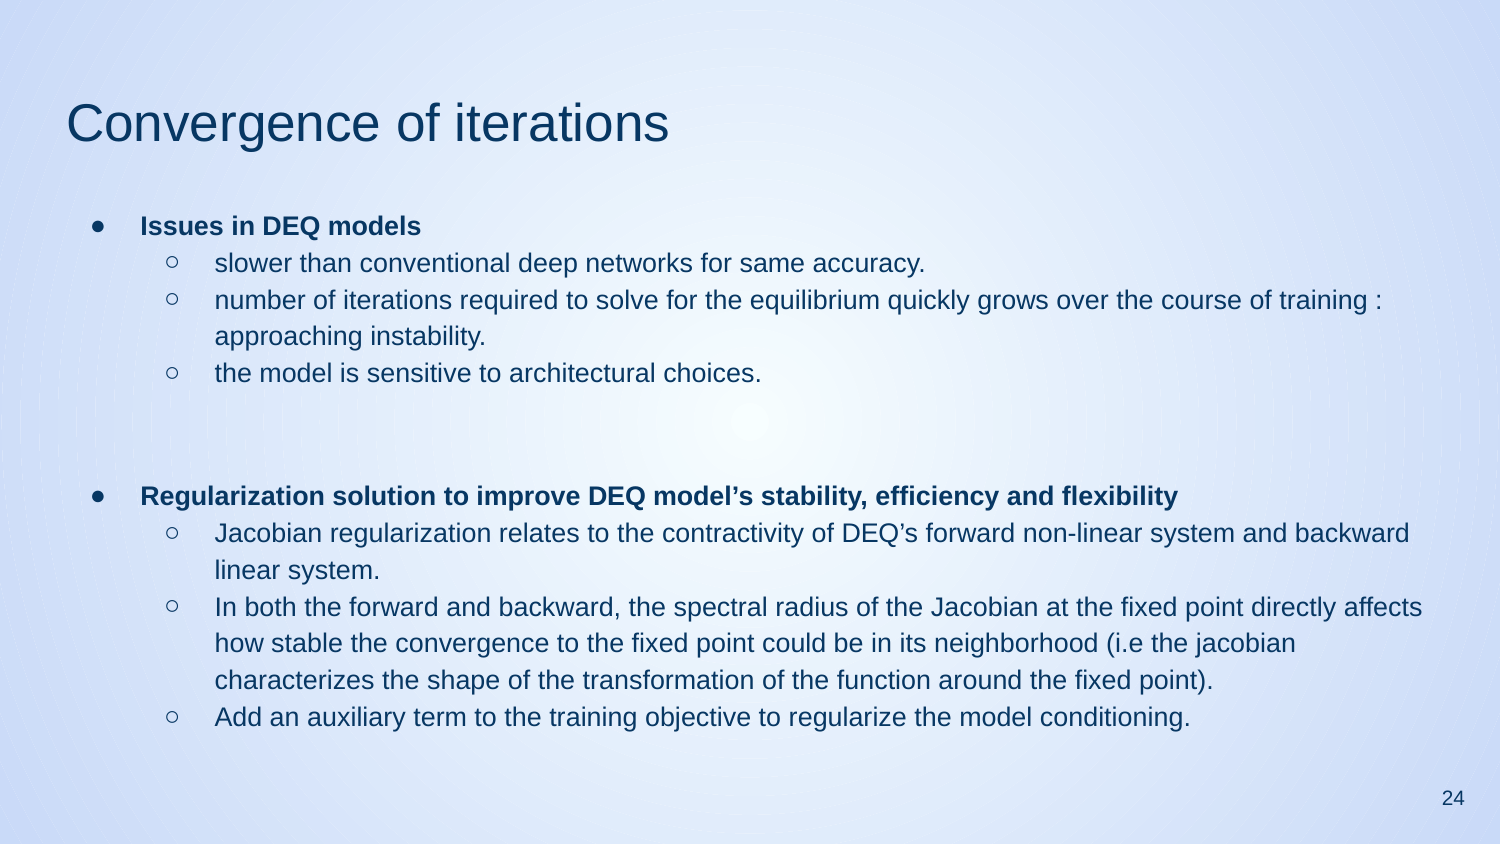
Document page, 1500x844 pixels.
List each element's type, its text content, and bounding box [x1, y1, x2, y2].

list Issues in DEQ models slower than conventional deep networks for same accuracy. number of iterations required to solve for the equilibrium quickly grows over the course of training : approaching instability. the model is sensitive to architectural choices. Regularization solution to improve DEQ model’s stability, efficiency and flexibility Jacobian regularization relates to the contractivity of DEQ’s forward non-linear system and backward linear system. In both the forward and backward, the spectral radius of the Jacobian at the fixed point directly affects how stable the convergence to the fixed point could be in its neighborhood (i.e the jacobian characterizes the shape of the transformation of the function around the fixed point). Add an auxiliary term to the training objective to regularize the model conditioning. [51, 189, 1449, 750]
title Convergence of iterations [51, 72, 1449, 167]
slide_number 24 [1389, 764, 1480, 830]
